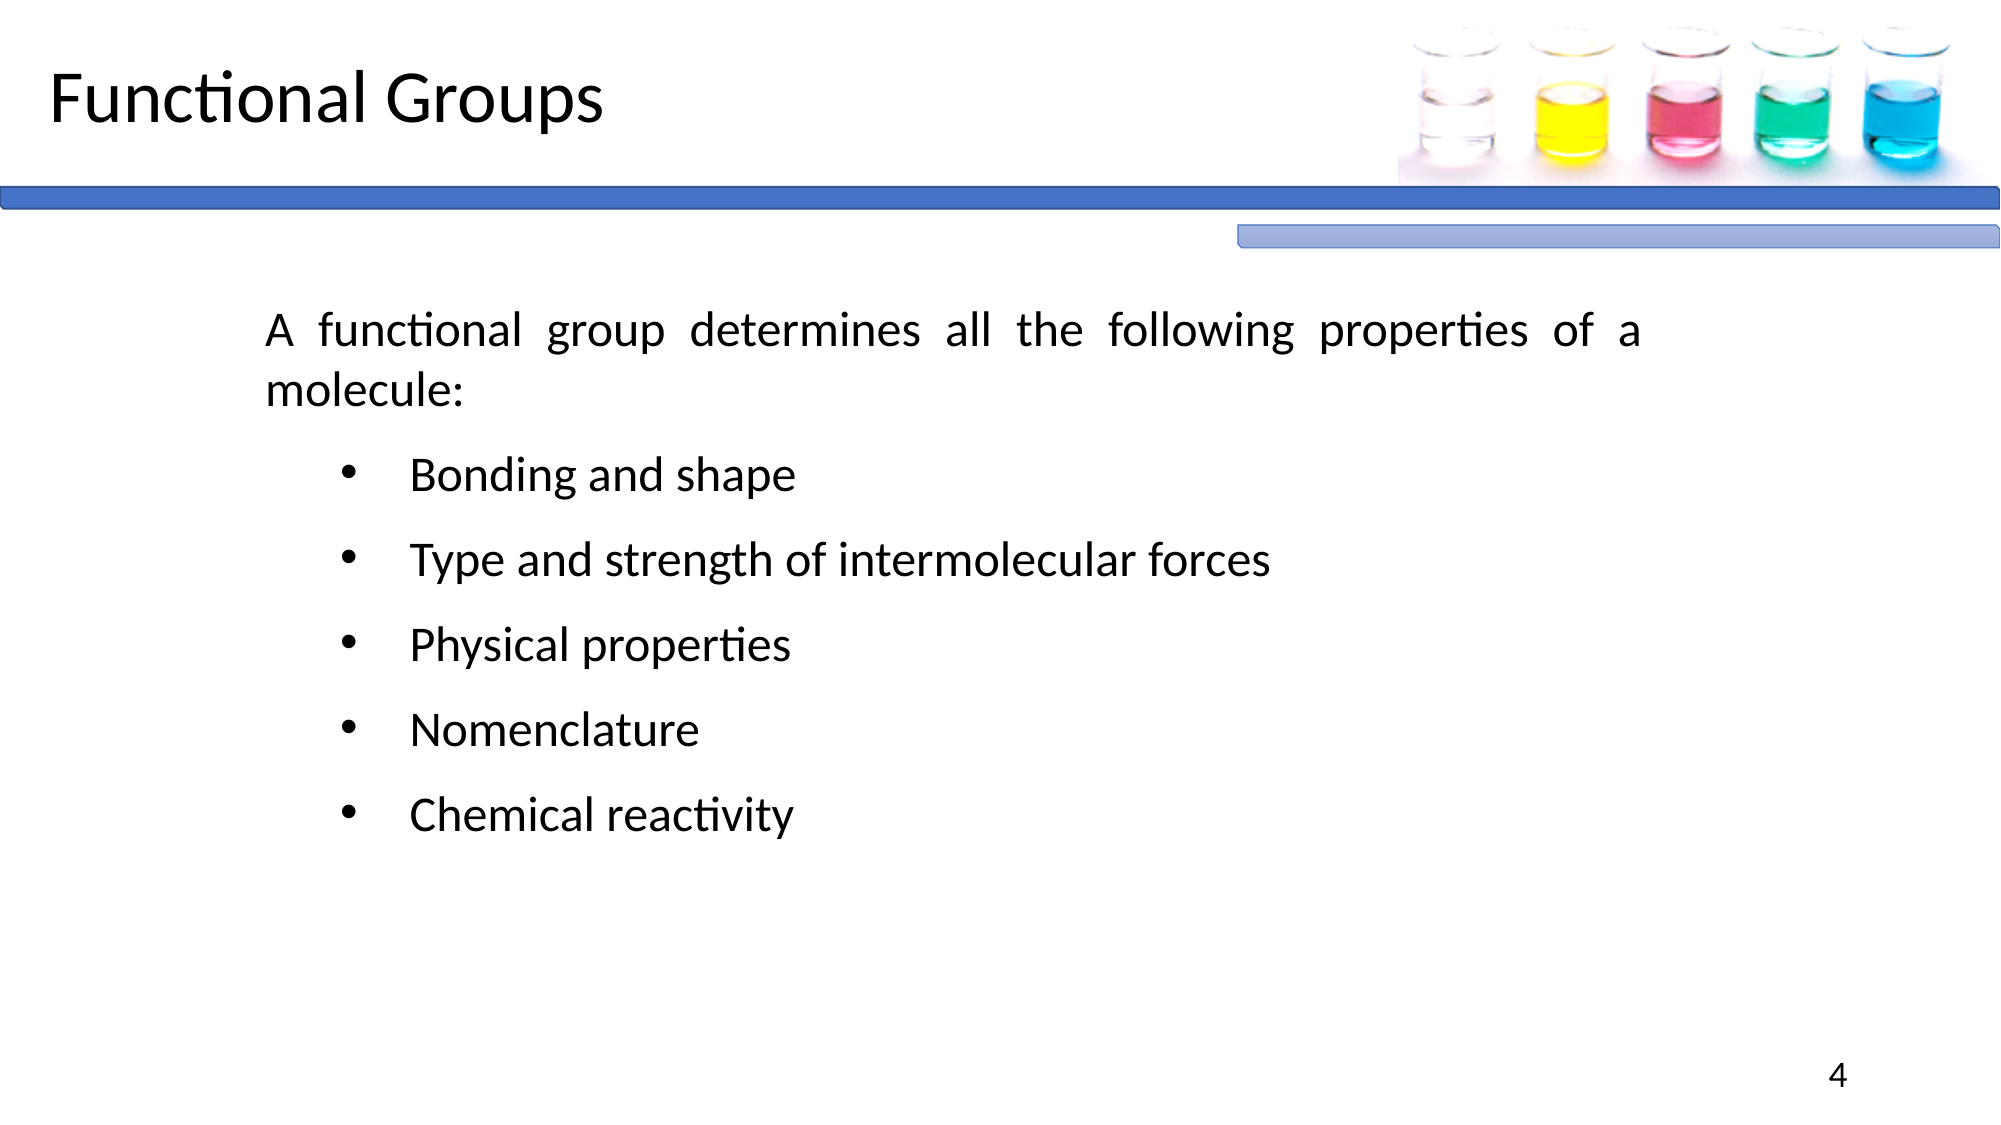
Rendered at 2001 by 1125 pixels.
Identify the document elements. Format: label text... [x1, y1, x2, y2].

picture [1398, 0, 2000, 187]
text_box Functional Groups [34, 40, 1324, 146]
text_box A functional group determines all the following properties of a molecule: Bonding and shape Type and strength of intermolecular forces Physical properties Nomenclature Chemical reactivity [250, 289, 1658, 849]
text_box [0, 185, 2000, 210]
slide_number 4 [1412, 1042, 1863, 1103]
text_box [1237, 224, 2000, 249]
